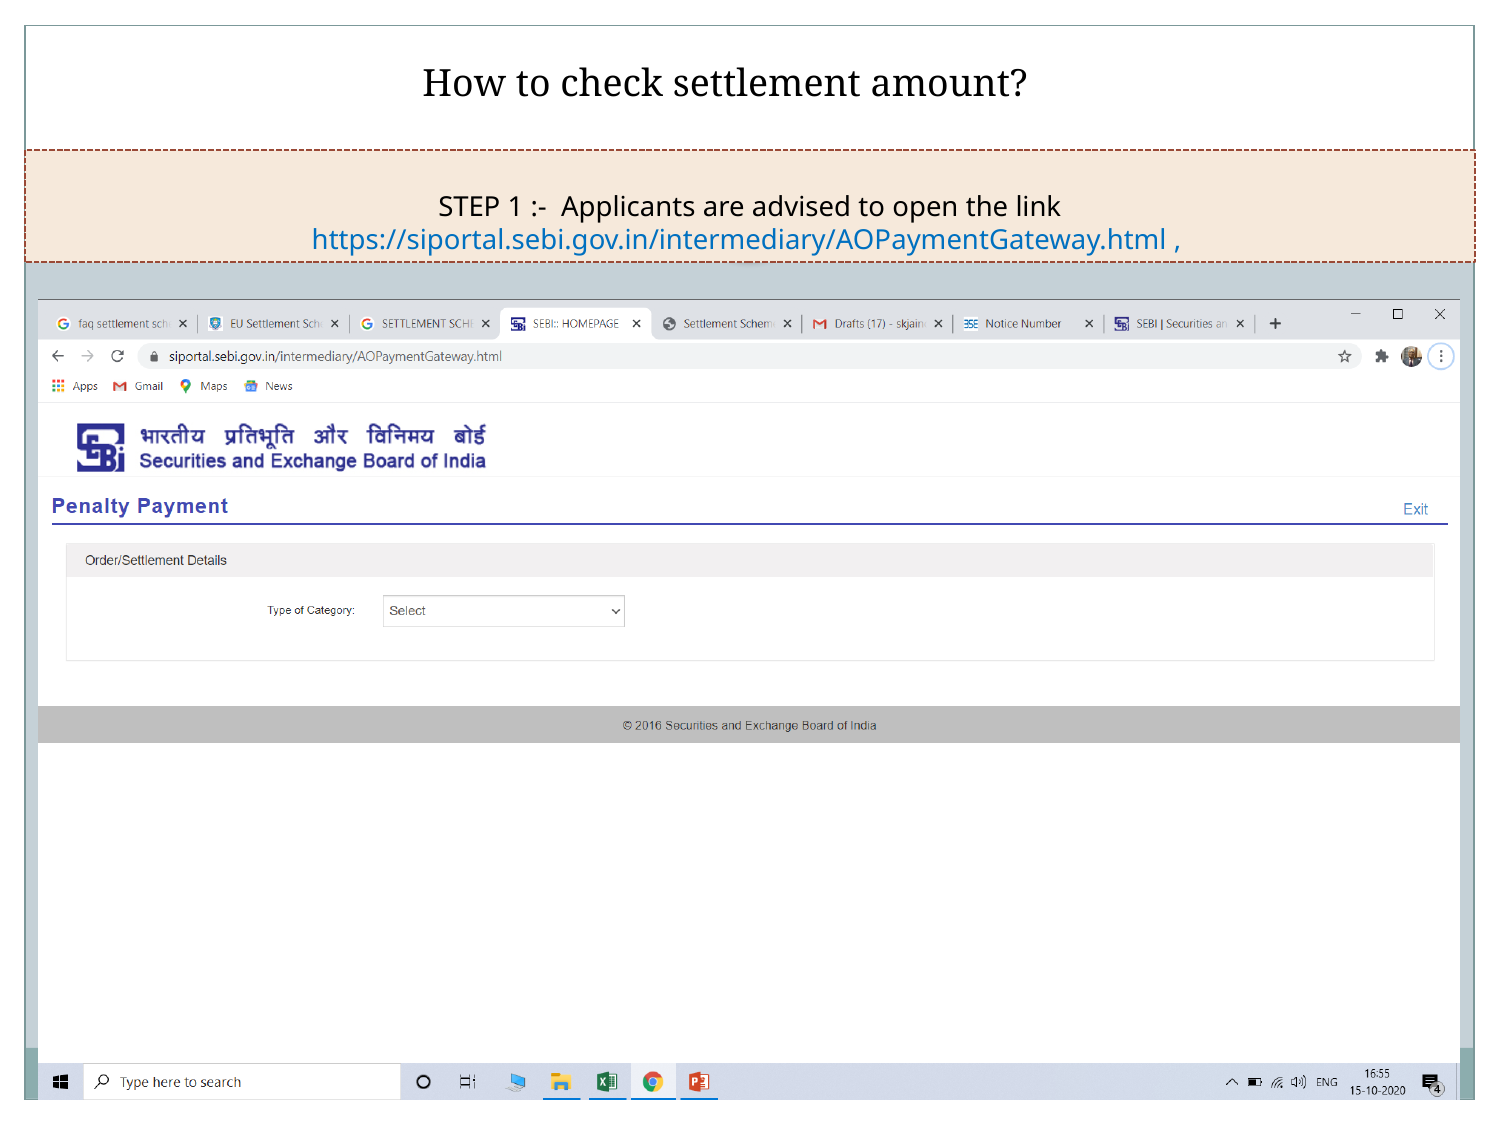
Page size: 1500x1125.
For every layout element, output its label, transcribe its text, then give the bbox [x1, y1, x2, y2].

list STEP 1 :- Applicants are advised to open the link https://siportal.sebi.gov.in/intermediary/AOPaymentGateway.html , [24, 149, 1476, 263]
picture [38, 299, 1460, 1101]
text_box How to check settlement amount? [407, 51, 1044, 112]
